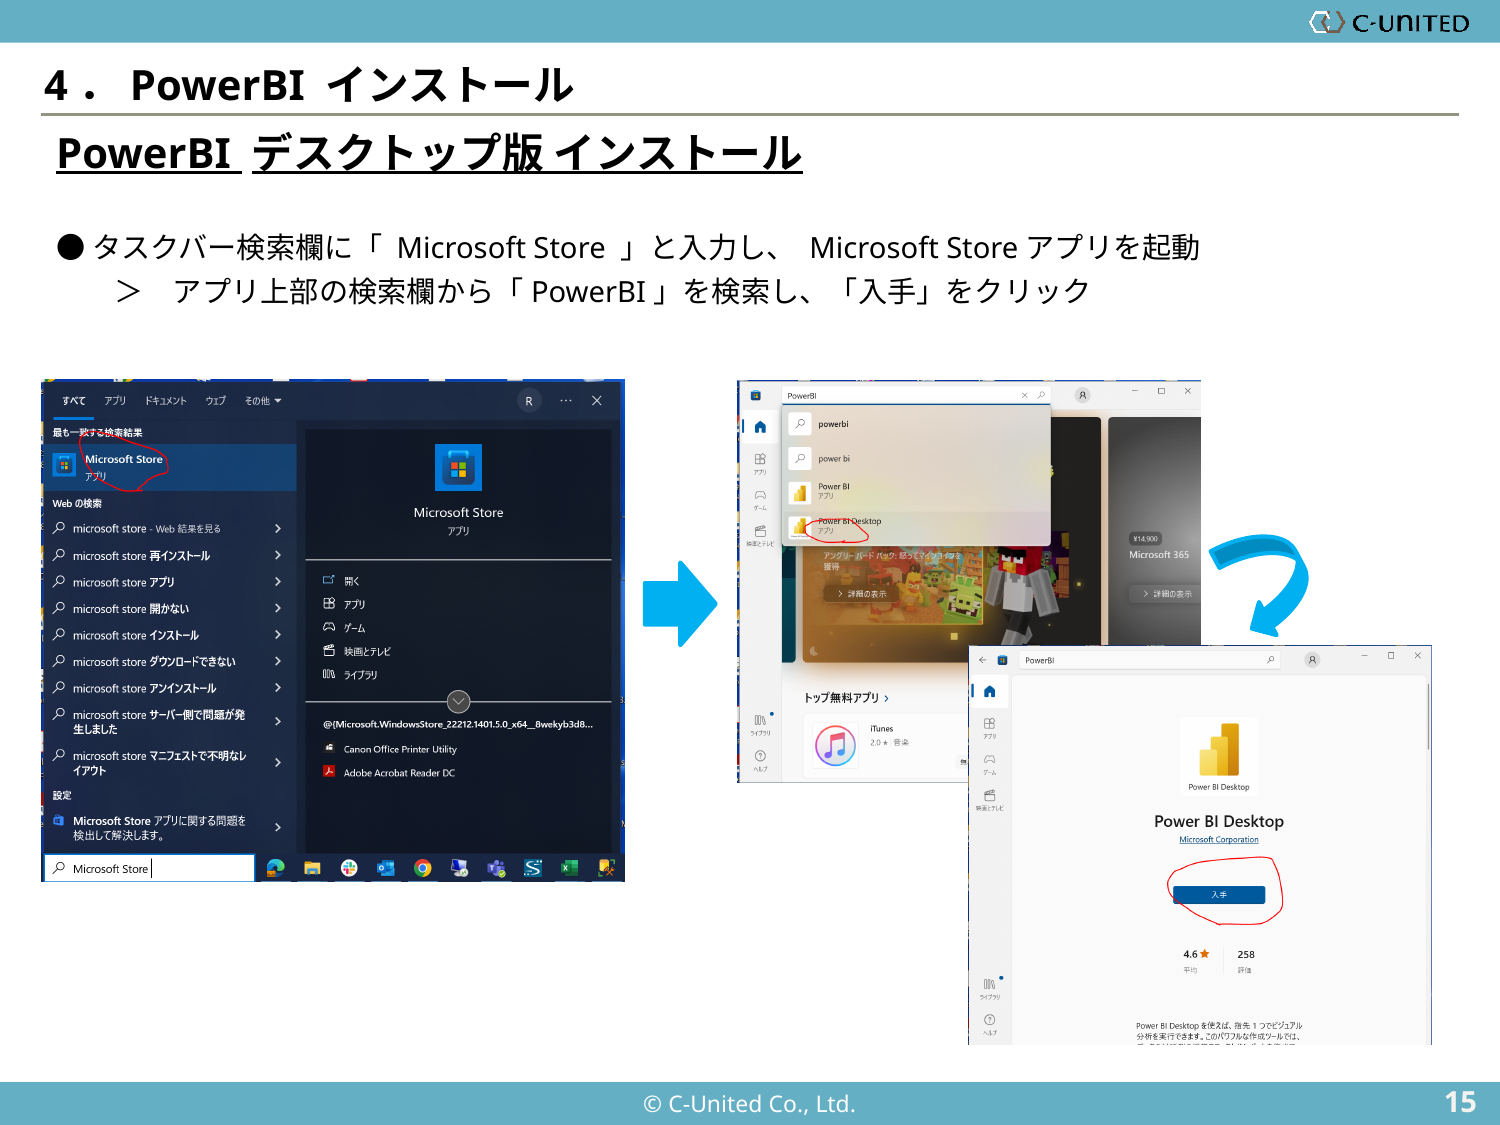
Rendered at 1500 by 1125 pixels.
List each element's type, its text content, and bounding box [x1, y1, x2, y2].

text_box [1208, 534, 1309, 638]
text_box [642, 560, 718, 648]
slide_number 14 [1144, 1081, 1495, 1125]
picture [736, 380, 1432, 1046]
picture [40, 379, 625, 882]
title 4．PowerBI インストール [29, 51, 1386, 107]
text_box PowerBI デスクトップ版 インストール ●タスクバー検索欄に「 Microsoft Store 」と入力し、 Microsoft Storeアプリを起動 ＞ アプリ上部の検索欄から「PowerBI」を検索し、「入手」をクリック [41, 125, 1459, 316]
picture [1293, 0, 1484, 47]
